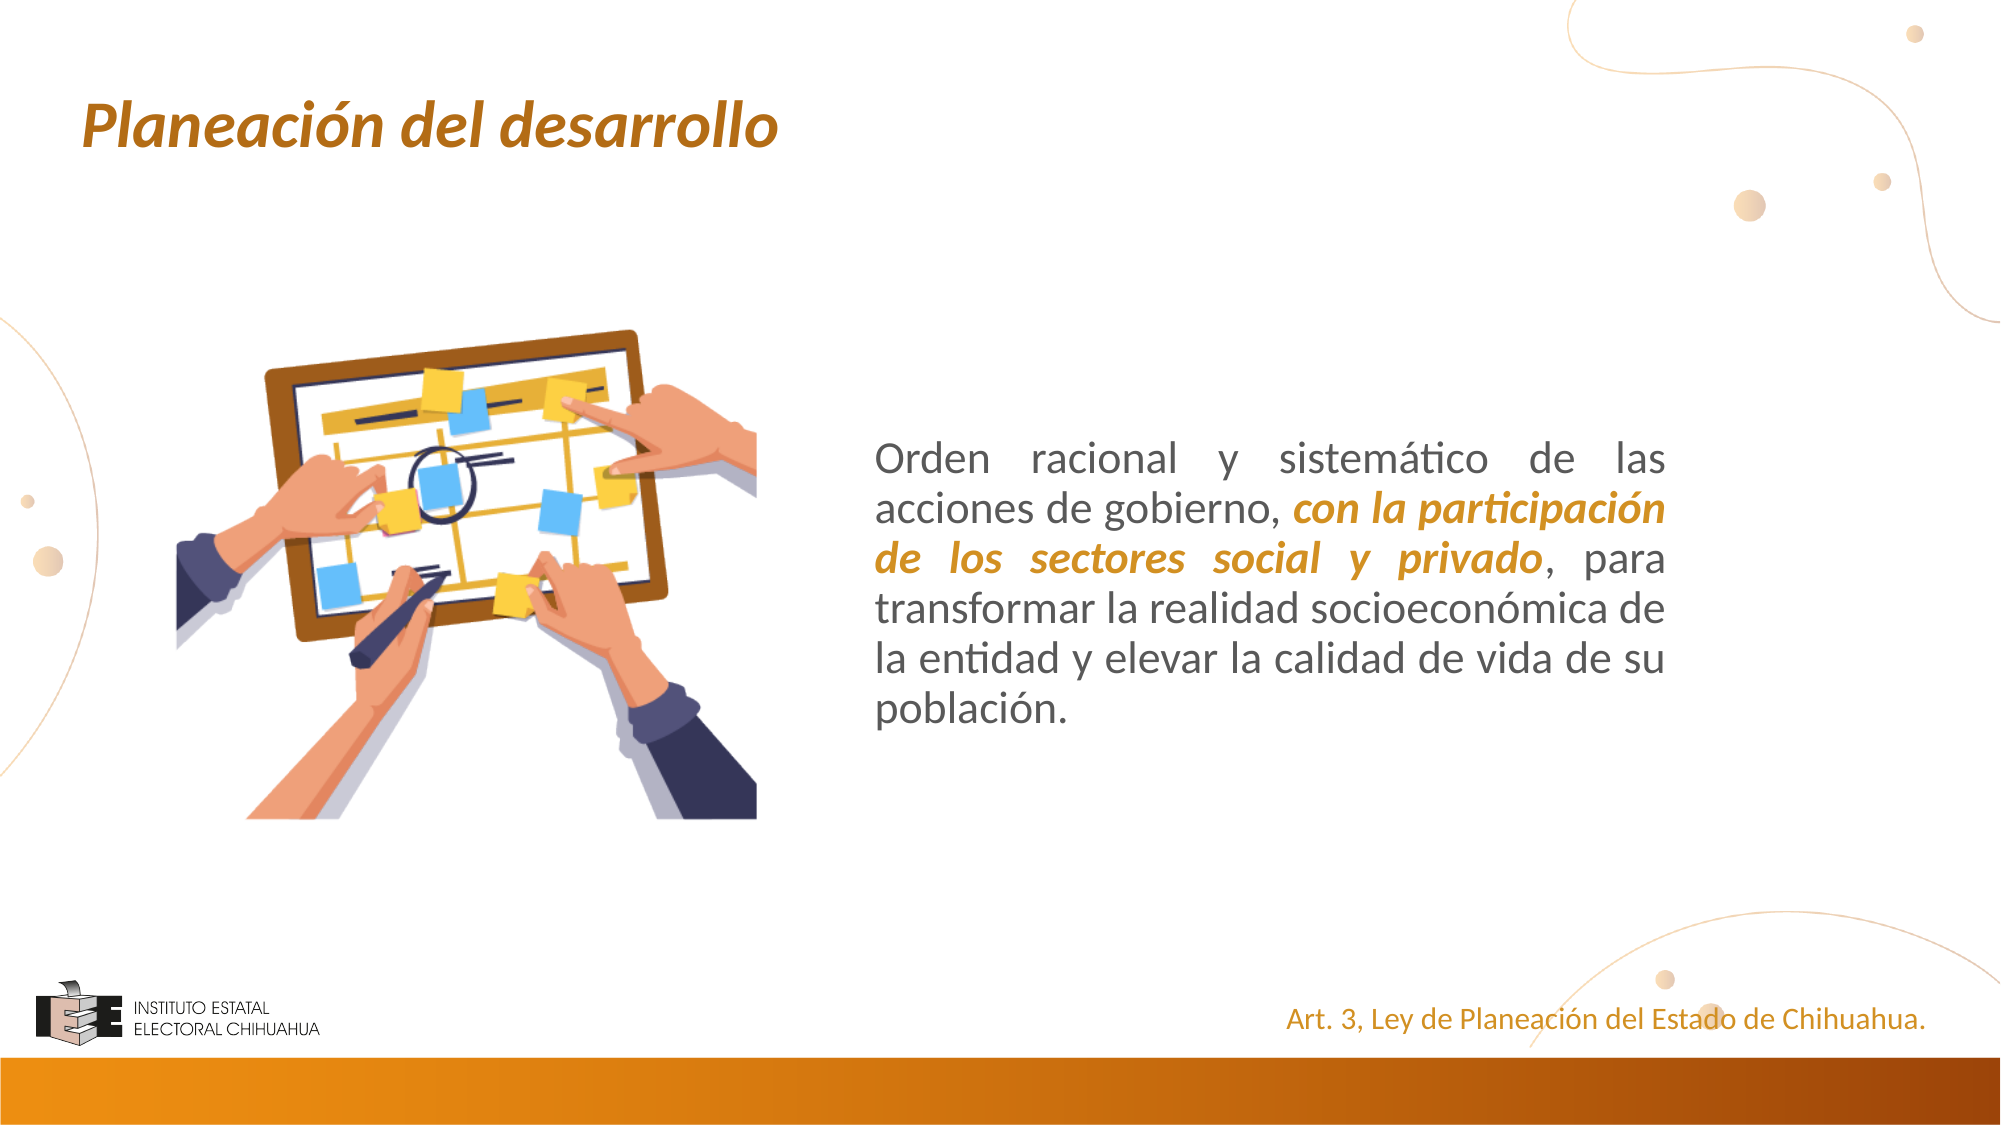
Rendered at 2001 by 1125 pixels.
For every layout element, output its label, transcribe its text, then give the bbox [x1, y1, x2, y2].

text_box Orden racional y sistemático de las acciones de gobierno, con la participación de los sectores social y privado, para transformar la realidad socioeconómica de la entidad y elevar la calidad de vida de su población. [809, 425, 1726, 742]
picture [0, 0, 2001, 1125]
text_box Planeación del desarrollo [66, 73, 796, 169]
text_box Art. 3, Ley de Planeación del Estado de Chihuahua. [1109, 991, 1943, 1044]
